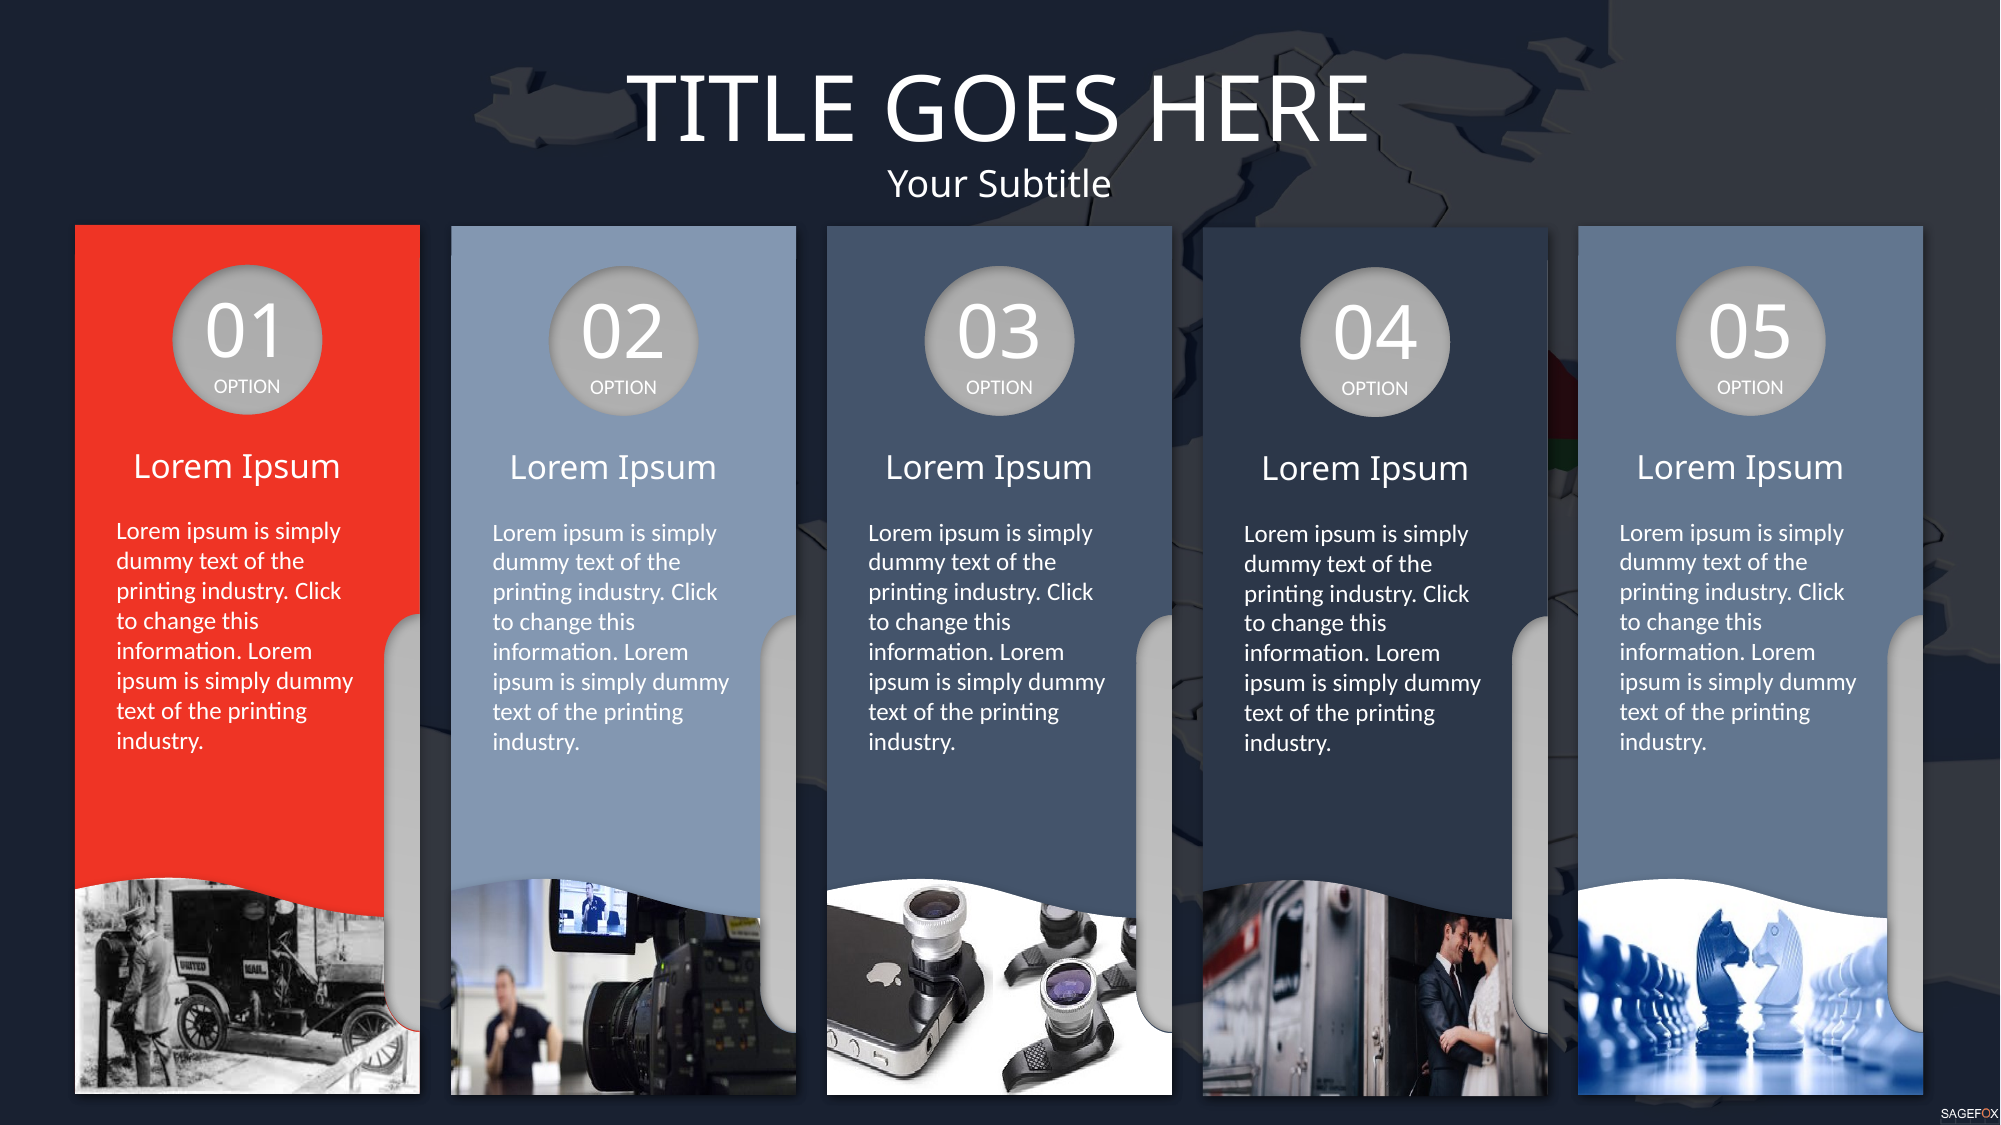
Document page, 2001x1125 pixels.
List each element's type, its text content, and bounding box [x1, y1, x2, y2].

text_box TITLE GOES HERE Your Subtitle [548, 42, 1452, 212]
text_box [827, 226, 1173, 1095]
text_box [1578, 226, 1924, 1095]
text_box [74, 224, 420, 1094]
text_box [1202, 227, 1548, 1097]
picture [0, 0, 2001, 1125]
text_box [451, 226, 797, 1095]
